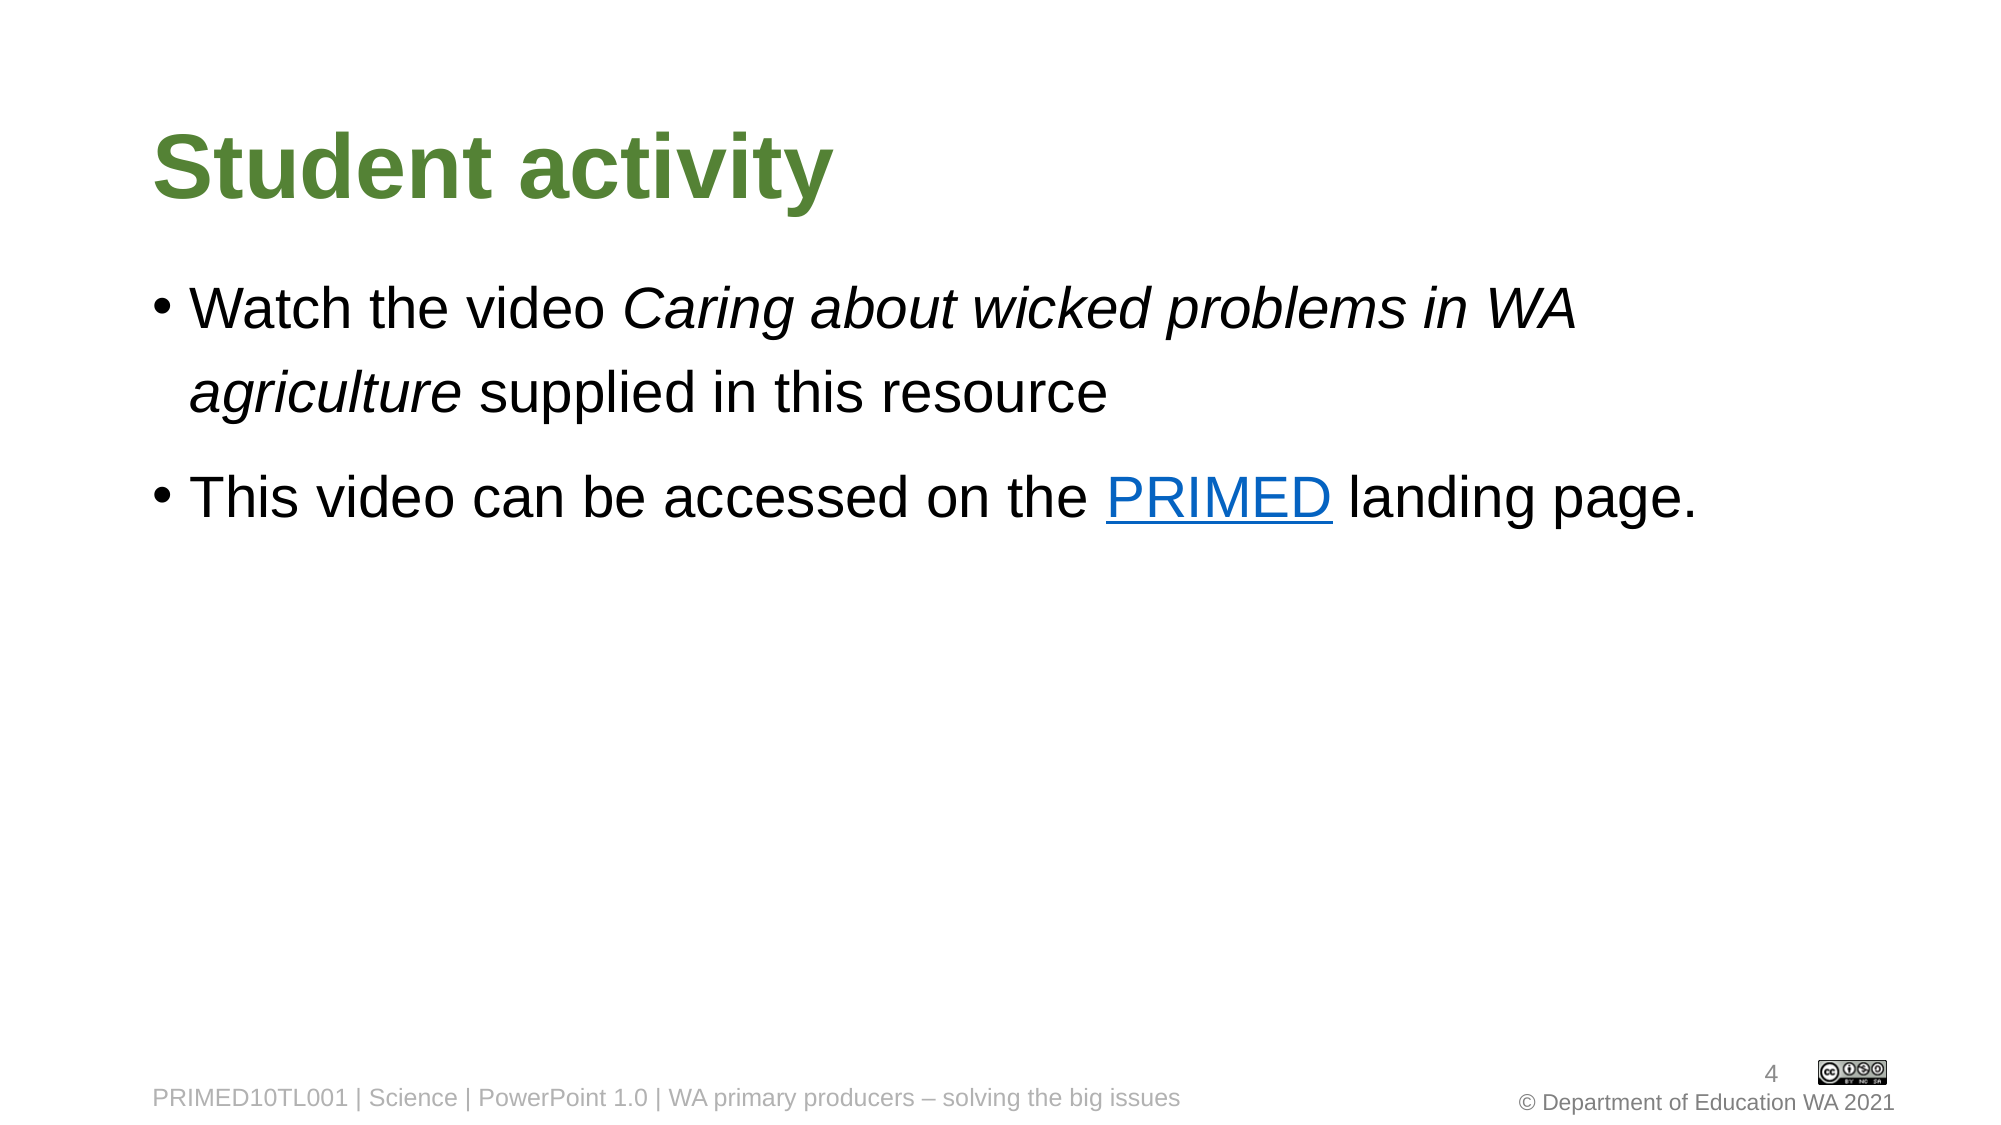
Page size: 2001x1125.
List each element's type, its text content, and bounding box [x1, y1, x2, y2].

footer PRIMED10TL001 | Science | PowerPoint 1.0 | WA primary producers – solving the big issues [137, 1067, 1338, 1125]
slide_number 4 [1343, 1042, 1794, 1103]
title Student activity [137, 59, 1863, 248]
list Watch the video Caring about wicked problems in WA agriculture supplied in this resource This video can be accessed on the PRIMED landing page. [137, 248, 1863, 1067]
picture [1818, 1060, 1887, 1085]
